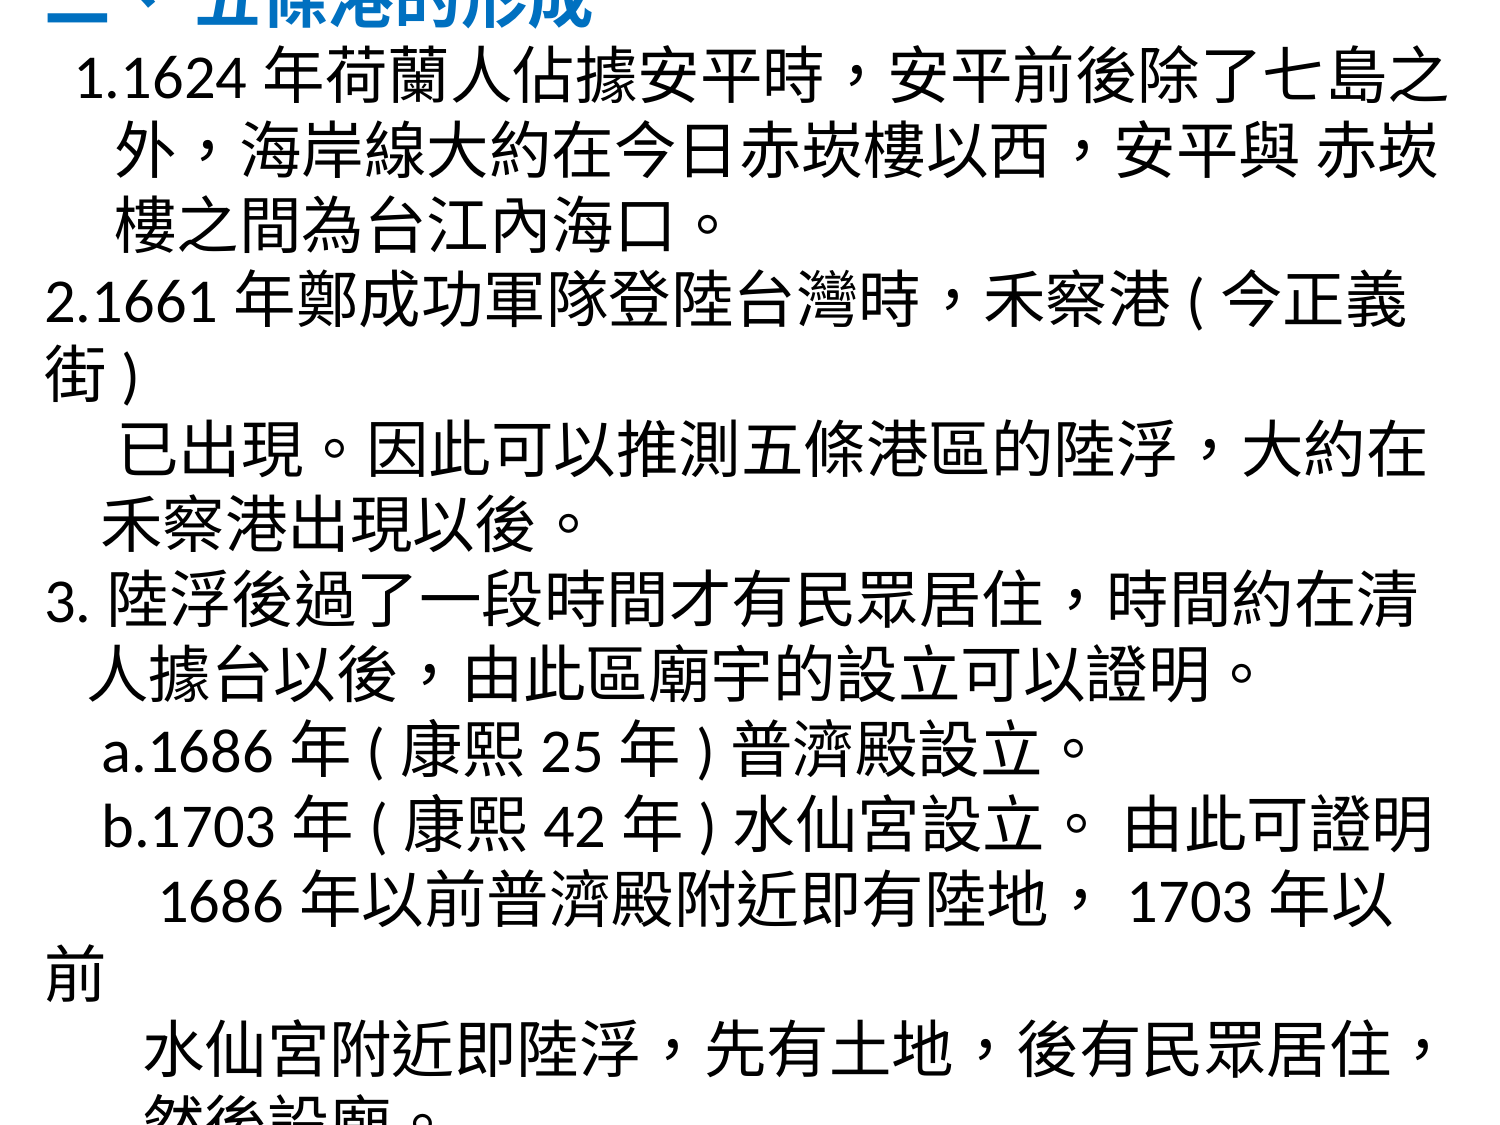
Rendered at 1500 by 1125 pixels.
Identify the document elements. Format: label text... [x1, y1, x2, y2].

title 二、 五條港的形成 1.1624年荷蘭人佔據安平時，安平前後除了七島之 外，海岸線大約在今日赤崁樓以西，安平與 赤崁 樓之間為台江內海口。 2.1661年鄭成功軍隊登陸台灣時，禾察港(今正義街) 已出現。因此可以推測五條港區的陸浮，大約在 禾察港出現以後。 3.陸浮後過了一段時間才有民眾居住，時間約在清 人據台以後，由此區廟宇的設立可以證明。 a.1686年(康熙25年)普濟殿設立。 b.1703年(康熙42年)水仙宮設立。 由此可證明 1686年以前普濟殿附近即有陸地，1703年以前 水仙宮附近即陸浮，先有土地，後有民眾居住， 然後設廟。 [29, 45, 1471, 1071]
